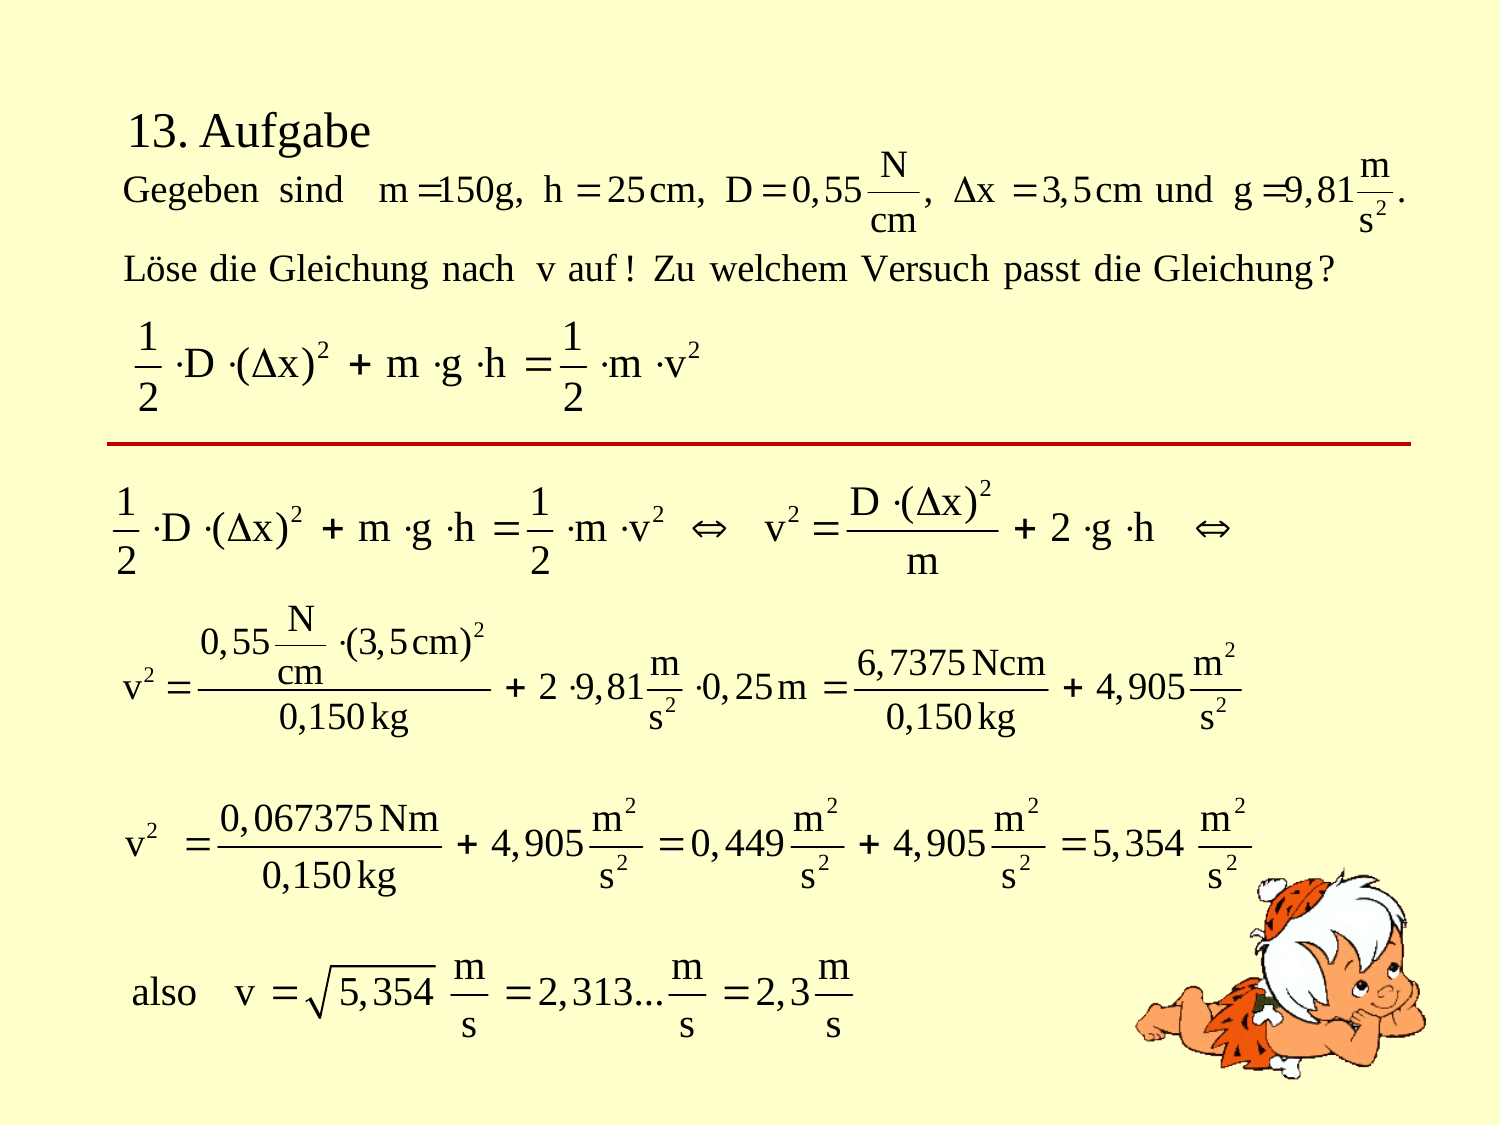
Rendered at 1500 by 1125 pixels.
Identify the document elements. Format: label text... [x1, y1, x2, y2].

picture [117, 138, 1412, 301]
picture [125, 940, 861, 1047]
picture [117, 786, 1447, 1087]
picture [116, 593, 1251, 748]
picture [106, 467, 1247, 584]
text_box 13. Aufgabe [112, 90, 1176, 143]
picture [127, 308, 709, 421]
